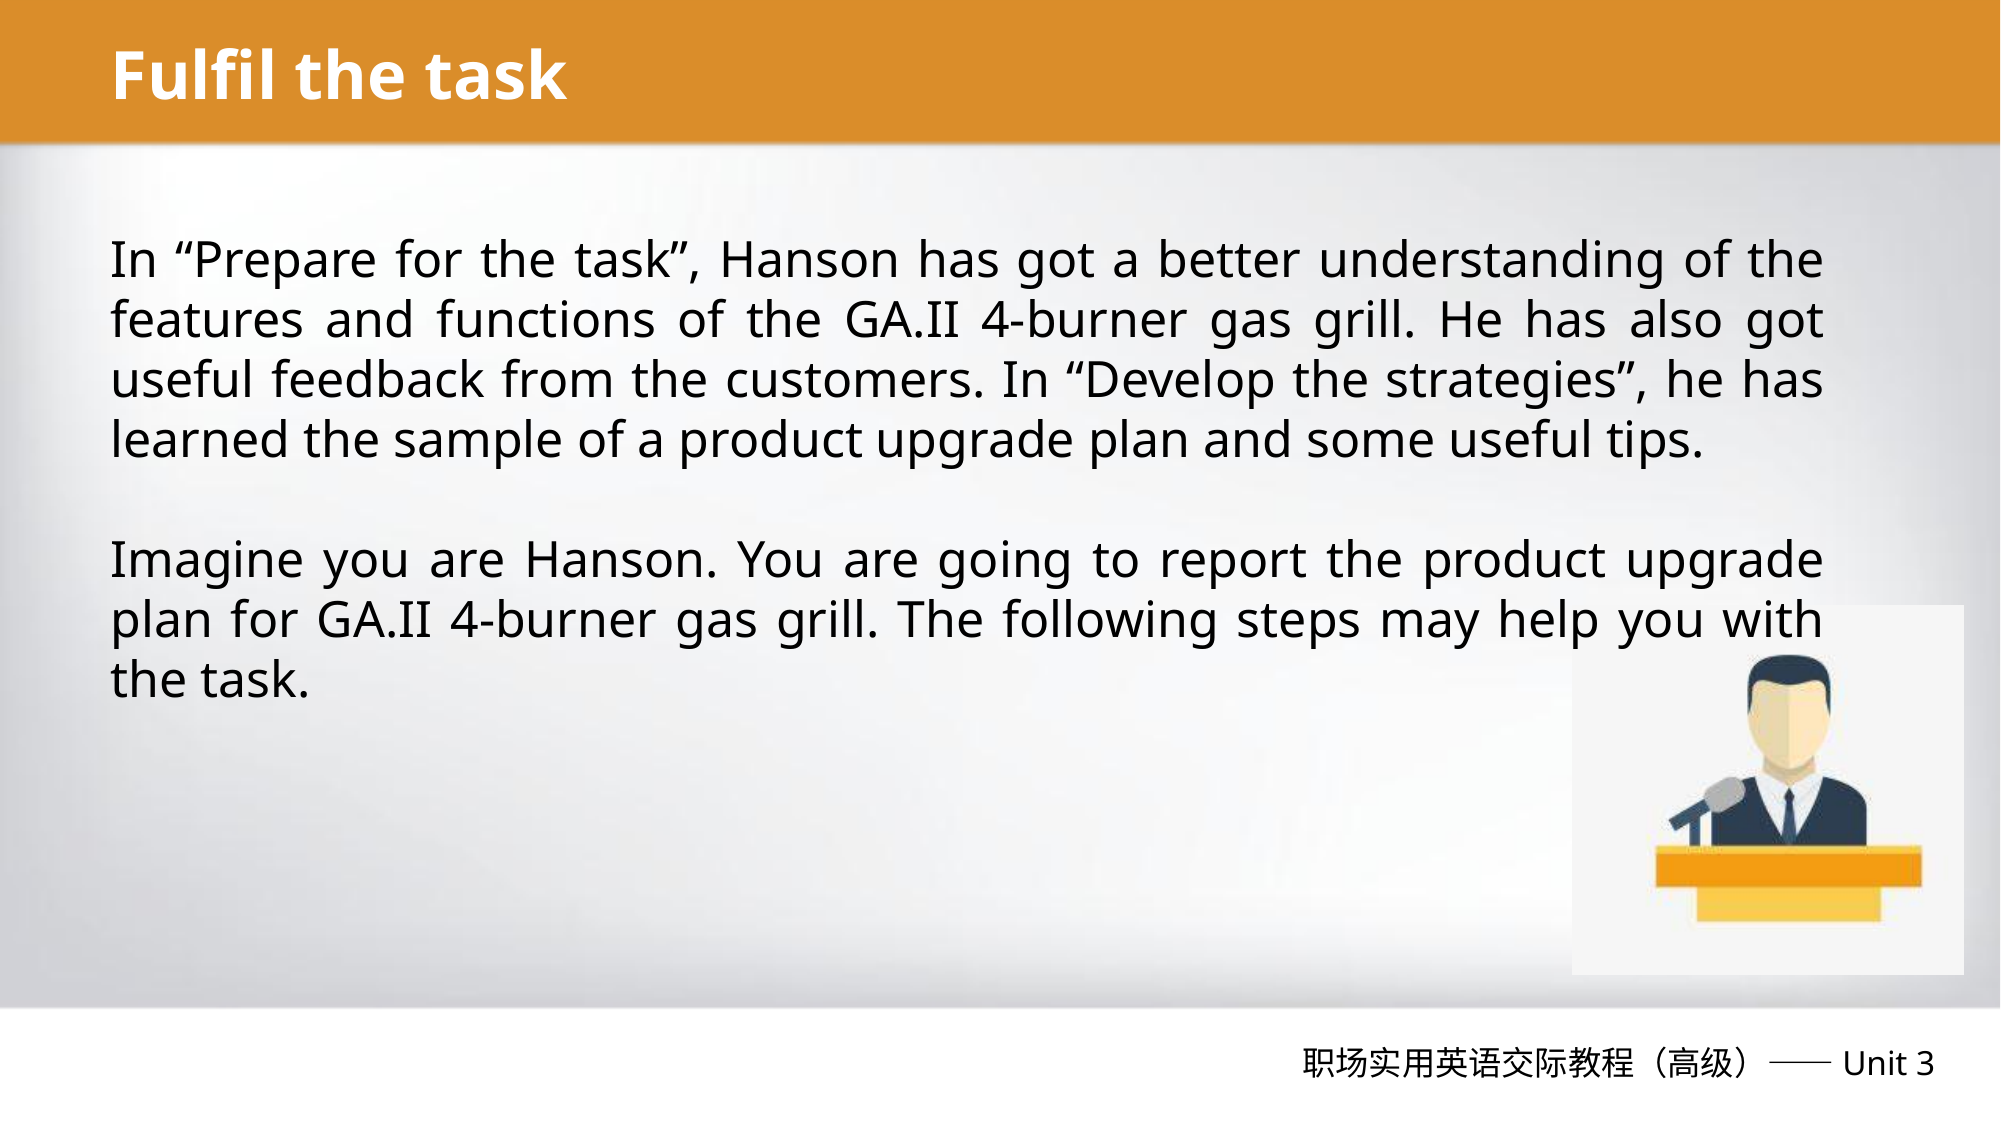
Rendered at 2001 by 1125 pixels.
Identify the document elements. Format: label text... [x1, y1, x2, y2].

picture [0, 0, 2001, 1125]
text_box Fulfil the task [95, 25, 654, 121]
text_box In “Prepare for the task”, Hanson has got a better understanding of the features and functions of the GA.II 4-burner gas grill. He has also got useful feedback from the customers. In “Develop the strategies”, he has learned the sample of a product upgrade plan and some useful tips. Imagine you are Hanson. You are going to report the product upgrade plan for GA.II 4-burner gas grill. The following steps may help you with the task. [95, 220, 1841, 716]
text_box 职场实用英语交际教程（高级）——Unit 3 [628, 1034, 1950, 1090]
